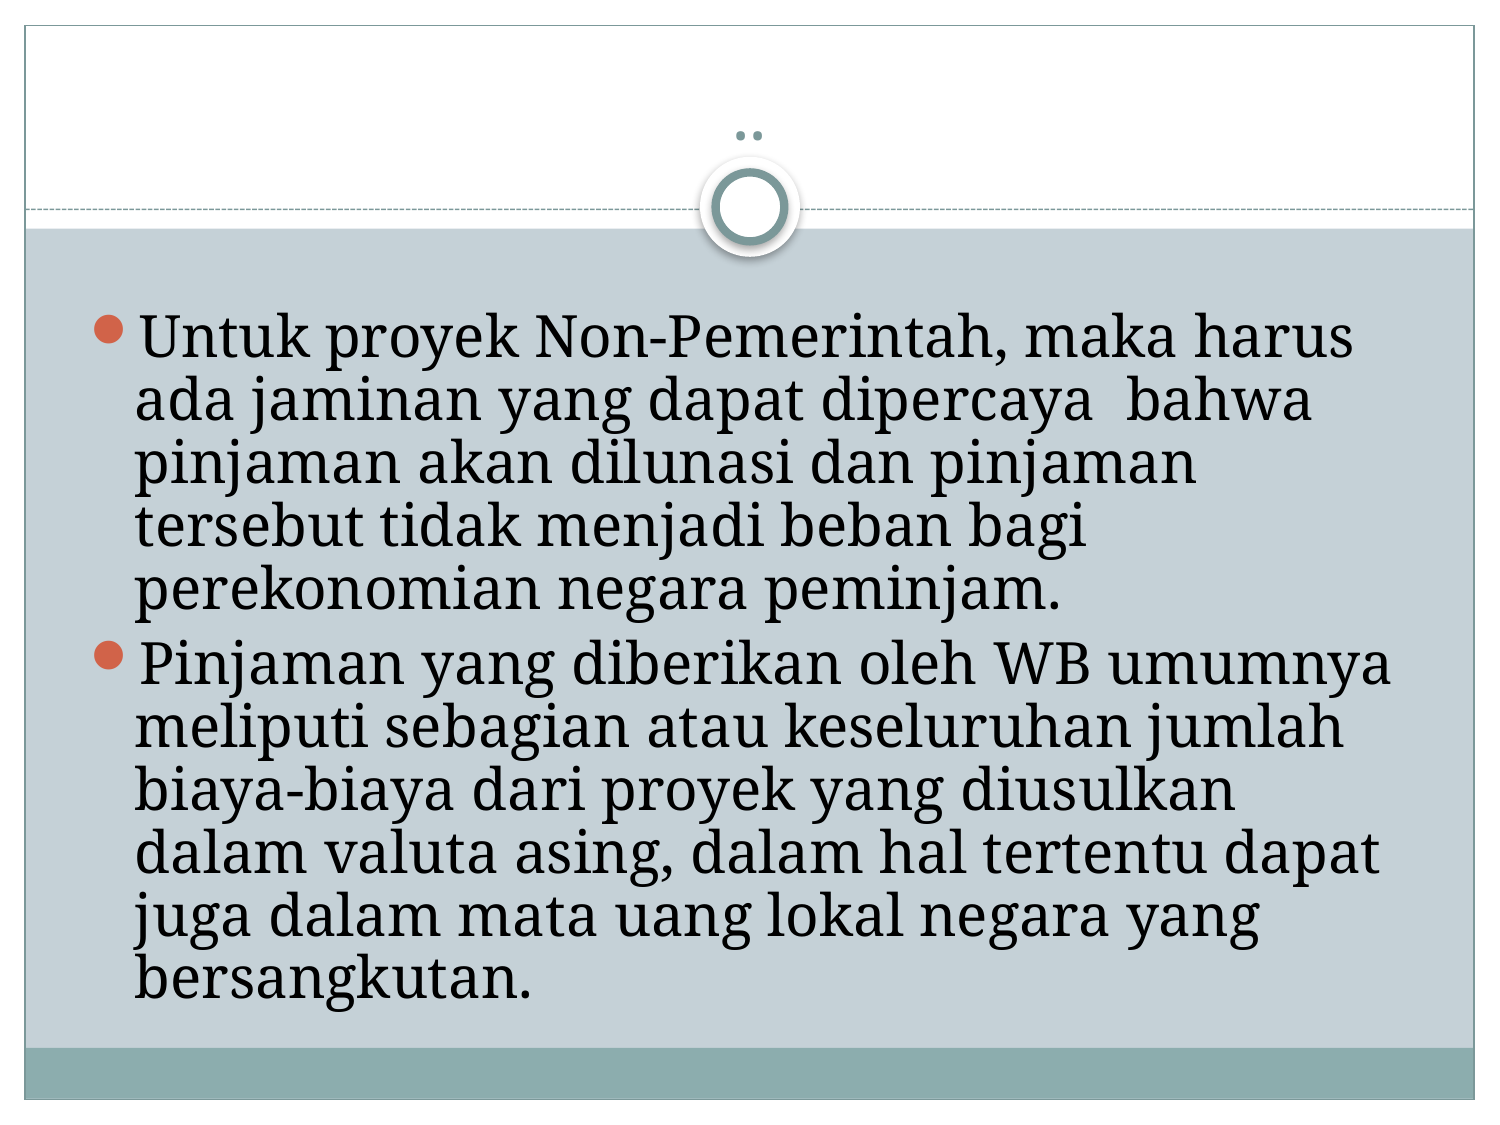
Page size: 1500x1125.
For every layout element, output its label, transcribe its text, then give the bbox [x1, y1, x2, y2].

title .. [49, 37, 1450, 162]
list Untuk proyek Non-Pemerintah, maka harus ada jaminan yang dapat dipercaya bahwa pinjaman akan dilunasi dan pinjaman tersebut tidak menjadi beban bagi perekonomian negara peminjam. Pinjaman yang diberikan oleh WB umumnya meliputi sebagian atau keseluruhan jumlah biaya-biaya dari proyek yang diusulkan dalam valuta asing, dalam hal tertentu dapat juga dalam mata uang lokal negara yang bersangkutan. [75, 299, 1425, 1063]
